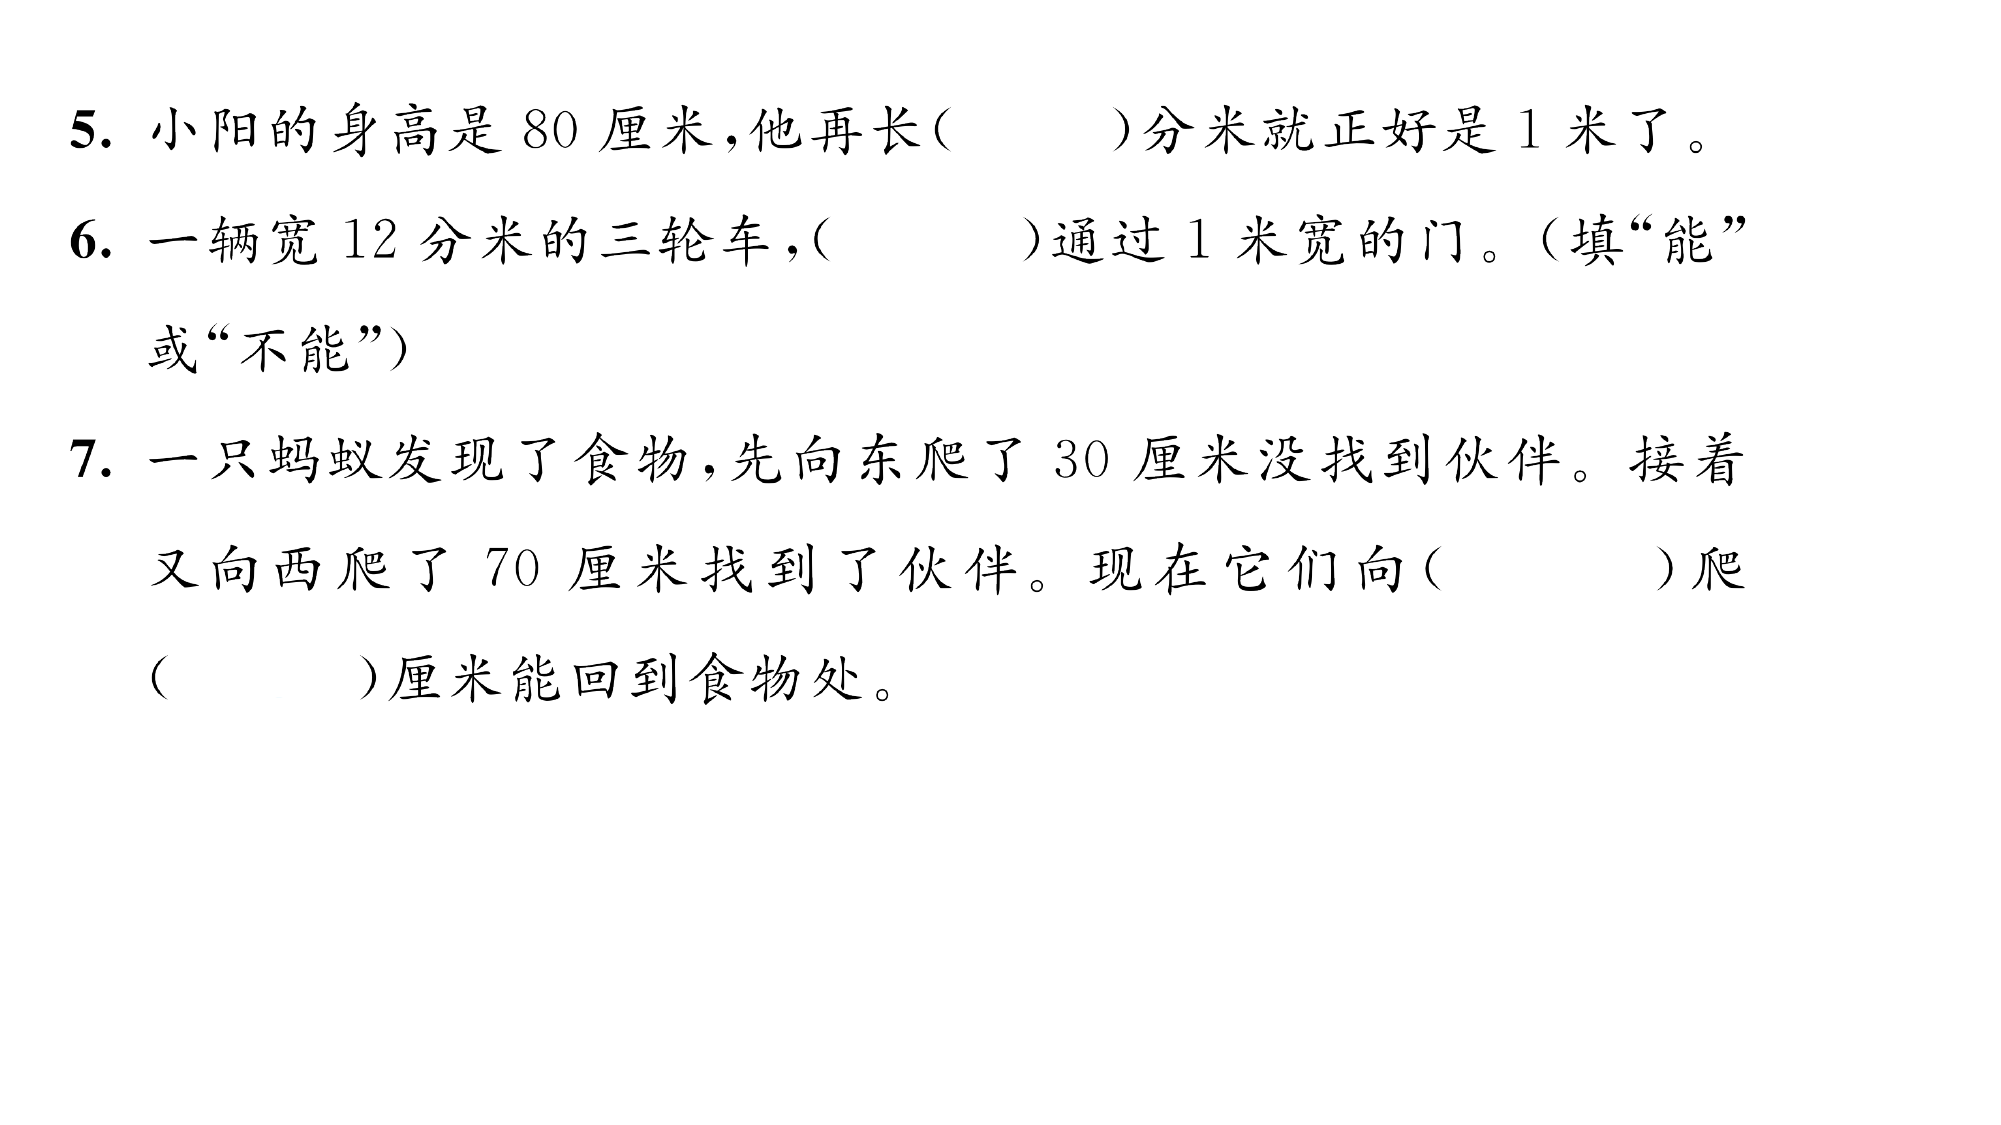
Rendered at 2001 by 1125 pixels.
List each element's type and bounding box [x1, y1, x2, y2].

picture [66, 78, 1957, 736]
